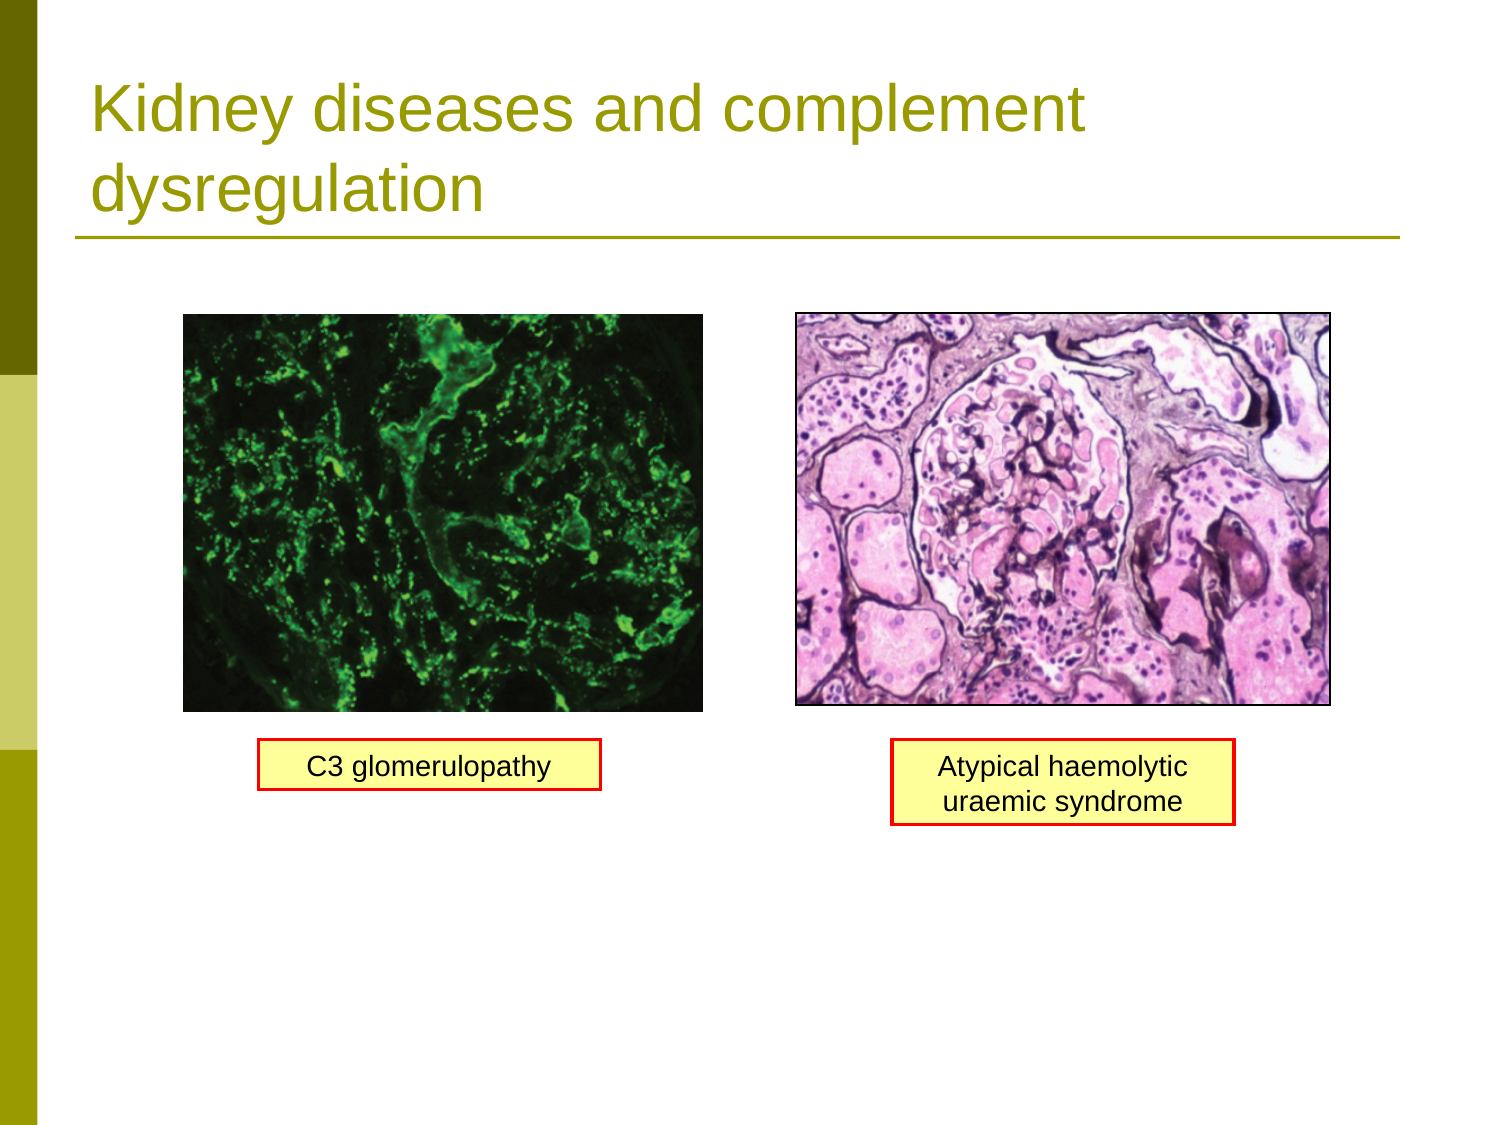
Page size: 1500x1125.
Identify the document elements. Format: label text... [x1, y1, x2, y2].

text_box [796, 314, 1330, 826]
title Kidney diseases and complement dysregulation [75, 45, 1425, 233]
picture [182, 314, 704, 712]
text_box C3 glomerulopathy [258, 739, 601, 790]
